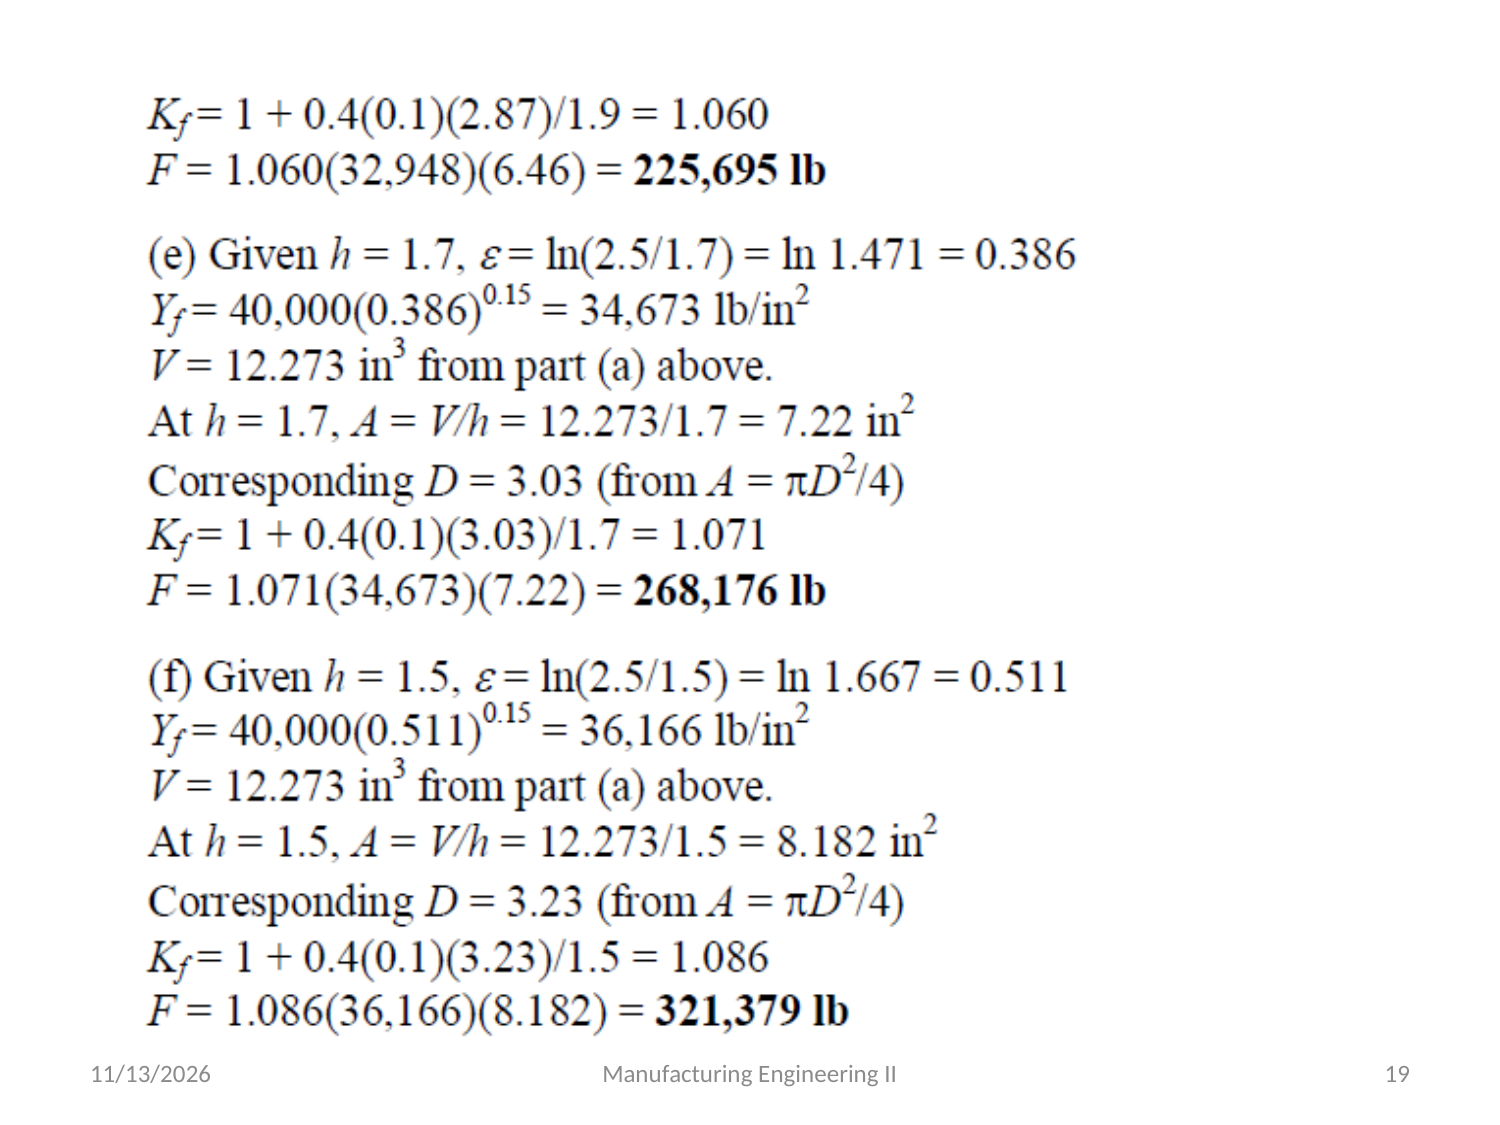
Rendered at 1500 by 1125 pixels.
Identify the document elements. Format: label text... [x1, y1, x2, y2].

slide_number 19 [1074, 1042, 1425, 1103]
picture [88, 77, 1365, 1059]
footer Manufacturing Engineering II [512, 1067, 988, 1103]
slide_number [75, 1042, 425, 1103]
